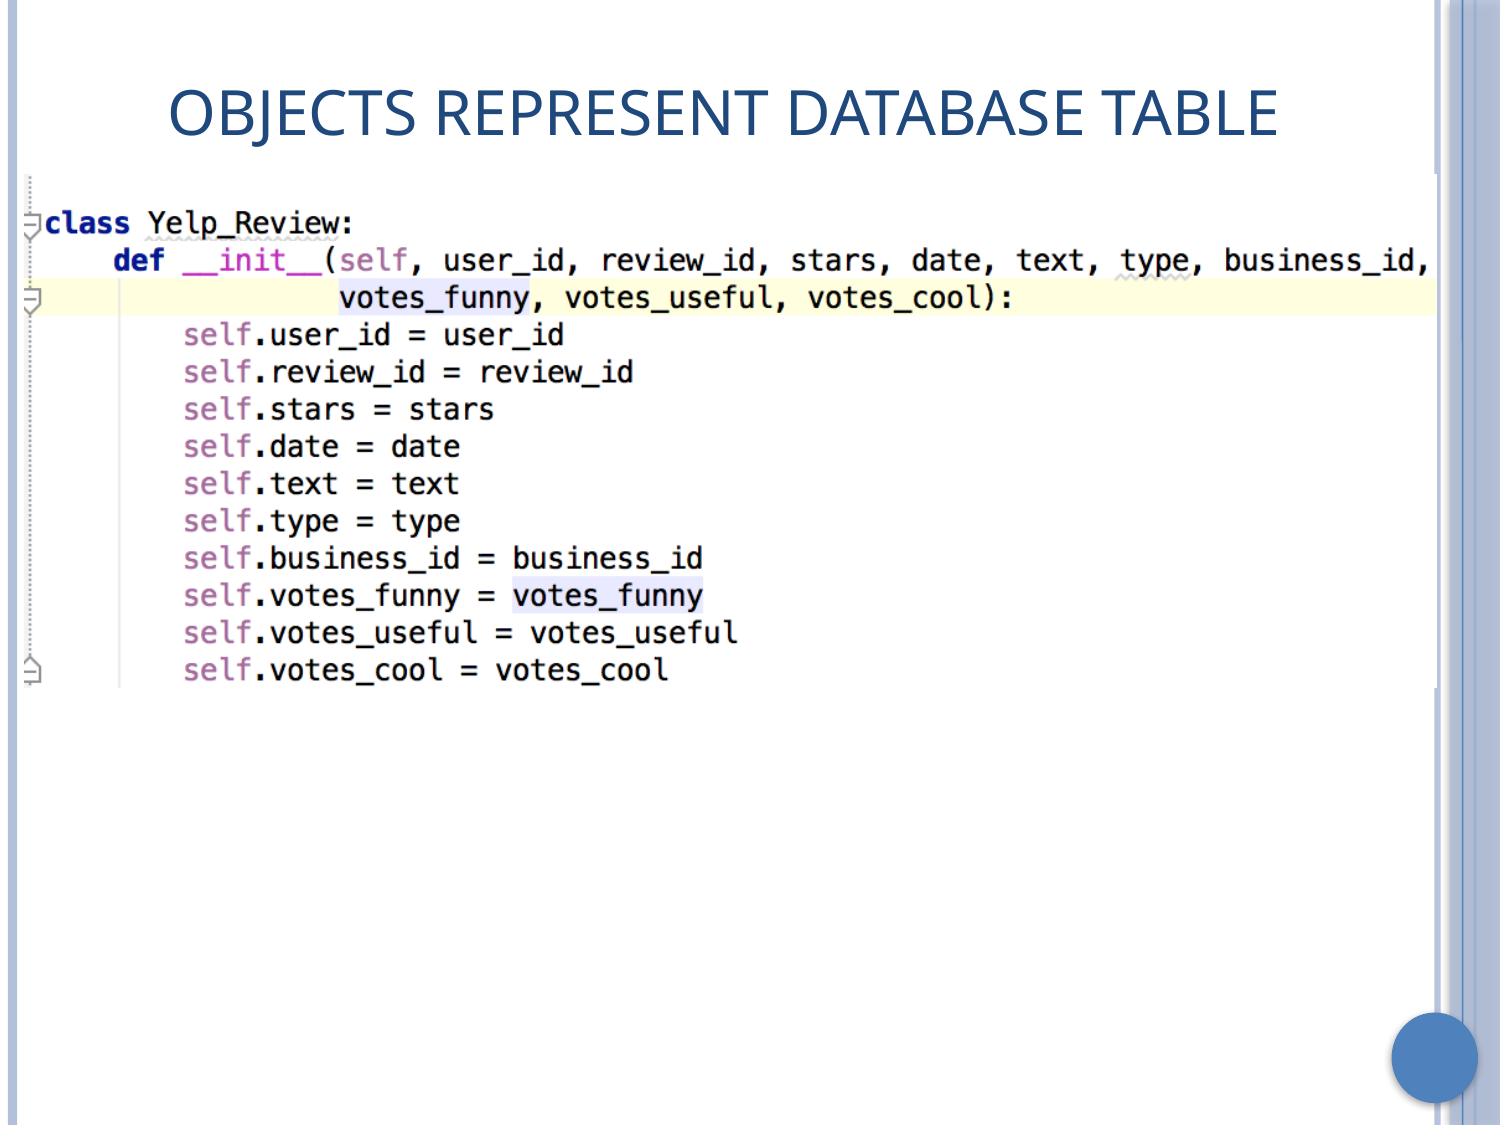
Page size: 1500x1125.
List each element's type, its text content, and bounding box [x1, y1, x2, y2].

picture [24, 174, 1437, 688]
title Objects Represent Database Table [75, 45, 1375, 171]
